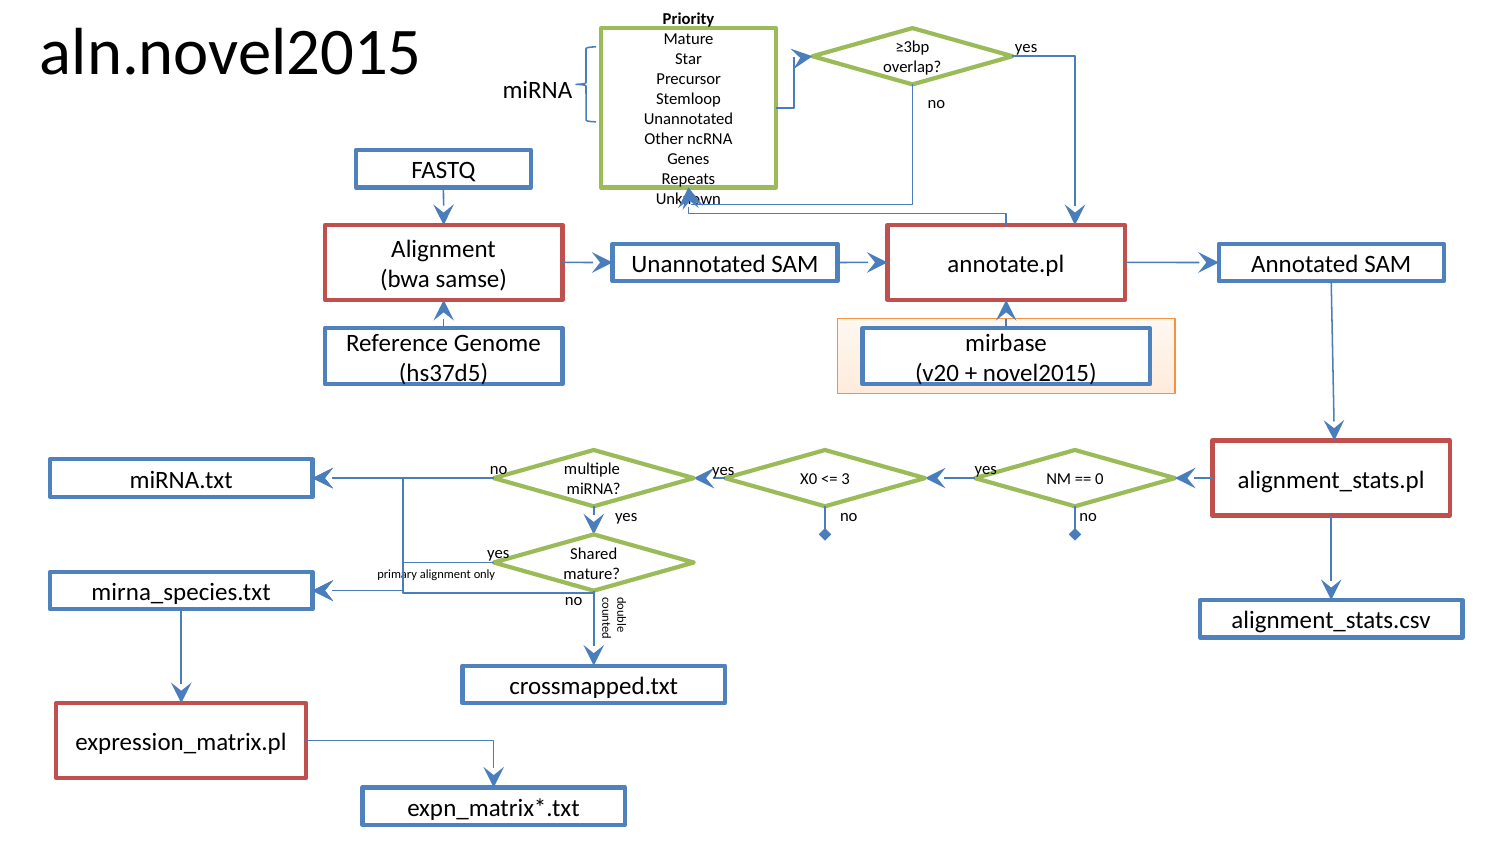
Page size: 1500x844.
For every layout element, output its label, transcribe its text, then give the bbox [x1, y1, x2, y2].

text_box alignment_stats.csv [1200, 600, 1463, 638]
text_box FASTQ [355, 150, 531, 188]
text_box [1012, 55, 1076, 226]
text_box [457, 477, 494, 591]
text_box mirna_species.txt [50, 571, 313, 610]
text_box yes [697, 451, 750, 479]
text_box alignment_stats.pl [1212, 440, 1450, 516]
text_box crossmapped.txt [462, 665, 726, 704]
text_box expression_matrix.pl [56, 703, 307, 779]
text_box [837, 318, 1175, 394]
text_box yes [599, 496, 653, 524]
text_box Reference Genome (hs37d5) [324, 328, 563, 385]
text_box Alignment (bwa samse) [324, 224, 563, 300]
text_box no [474, 450, 524, 477]
text_box X0 <= 3 [728, 450, 924, 506]
text_box miRNA.txt [50, 459, 313, 497]
text_box aln.novel2015 [24, 0, 442, 72]
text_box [1331, 281, 1335, 441]
text_box miRNA [487, 65, 589, 100]
text_box multiple miRNA? [496, 450, 693, 507]
text_box Priority Mature Star Precursor Stemloop Unannotated Other ncRNA Genes Repeats Unknown [601, 28, 744, 188]
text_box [748, 23, 853, 249]
text_box yes [959, 450, 1013, 477]
text_box ≥3bp overlap? [858, 28, 1011, 85]
text_box [586, 46, 597, 122]
text_box yes [999, 28, 1053, 55]
text_box no [549, 581, 599, 608]
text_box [828, 47, 867, 366]
text_box Shared mature? [513, 535, 694, 590]
text_box annotate.pl [887, 224, 1125, 300]
text_box double counted [607, 582, 638, 666]
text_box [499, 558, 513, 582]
text_box yes [499, 534, 525, 561]
text_box Annotated SAM [1218, 243, 1444, 282]
text_box mirbase (v20 + novel2015) [862, 328, 1150, 385]
text_box no [1064, 496, 1113, 524]
text_box no [824, 496, 874, 524]
text_box expn_matrix*.txt [362, 787, 625, 826]
text_box Unannotated SAM [612, 243, 823, 282]
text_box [305, 740, 494, 788]
text_box no [912, 84, 961, 111]
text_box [312, 477, 448, 591]
text_box NM == 0 [976, 450, 1174, 504]
